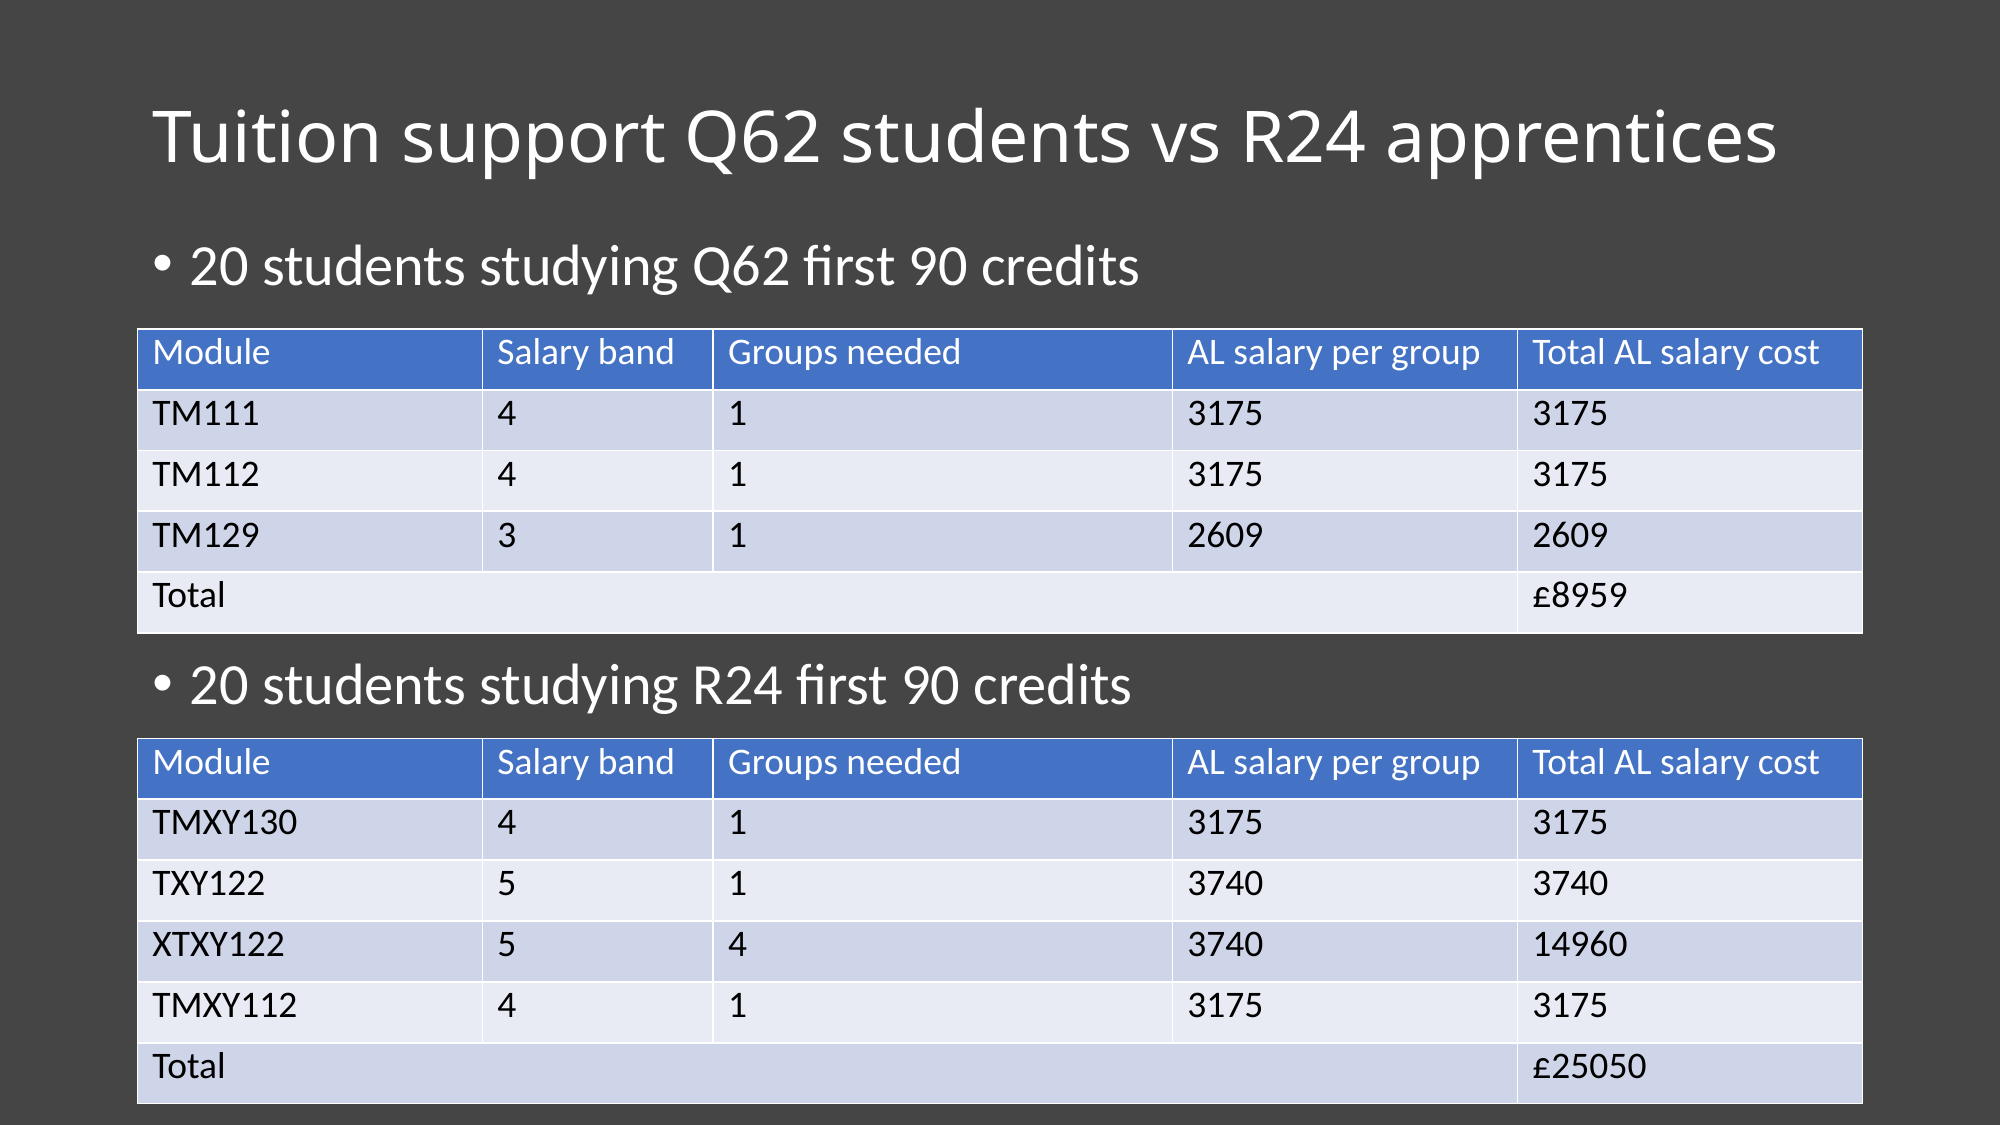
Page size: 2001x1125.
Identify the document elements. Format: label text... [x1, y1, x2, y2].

table_cell 1 [714, 391, 1172, 450]
table_cell 4 [483, 451, 712, 510]
table_cell 3175 [1173, 983, 1517, 1042]
table_cell TXY122 [138, 861, 482, 920]
table_cell 3740 [1518, 861, 1862, 920]
table_header Salary band [483, 330, 712, 389]
table_cell 4 [714, 922, 1172, 981]
table_cell 1 [714, 861, 1172, 920]
table_cell 5 [483, 861, 712, 920]
table_cell Total [138, 1044, 1517, 1103]
table_cell 1 [714, 983, 1172, 1042]
list 20 students studying Q62 first 90 credits 20 students studying R24 first 90 credits [137, 227, 1863, 328]
table_cell TM111 [138, 391, 482, 450]
table_cell 2609 [1518, 512, 1862, 571]
table_cell 3175 [1518, 451, 1862, 510]
table_cell 1 [714, 451, 1172, 510]
table_header Groups needed [714, 330, 1172, 389]
table_cell 4 [483, 983, 712, 1042]
table_cell TMXY130 [138, 800, 482, 859]
table_cell 4 [483, 800, 712, 859]
table_header Module [138, 739, 482, 798]
title Tuition support Q62 students vs R24 apprentices [137, 59, 1863, 220]
table_cell Total [138, 573, 1517, 632]
table_header Salary band [483, 739, 712, 798]
table_cell 4 [483, 391, 712, 450]
table_cell £8959 [1518, 573, 1862, 632]
table_cell 1 [714, 800, 1172, 859]
table_cell 3740 [1173, 861, 1517, 920]
table_header AL salary per group [1173, 739, 1517, 798]
list 20 students studying Q62 first 90 credits 20 students studying R24 first 90 credits [137, 634, 1863, 738]
table_header Module [138, 330, 482, 389]
table_header Total AL salary cost [1518, 739, 1862, 798]
table_cell TMXY112 [138, 983, 482, 1042]
table_header Total AL salary cost [1518, 330, 1862, 389]
table_cell TM129 [138, 512, 482, 571]
table_cell 2609 [1173, 512, 1517, 571]
table_cell 3175 [1518, 983, 1862, 1042]
table_cell 5 [483, 922, 712, 981]
table_header Groups needed [714, 739, 1172, 798]
table_header AL salary per group [1173, 330, 1517, 389]
table_cell 14960 [1518, 922, 1862, 981]
table_cell 3175 [1518, 800, 1862, 859]
table_cell 3175 [1518, 391, 1862, 450]
table_cell 3175 [1173, 391, 1517, 450]
table_cell 3740 [1173, 922, 1517, 981]
table_cell XTXY122 [138, 922, 482, 981]
table_cell 3175 [1173, 800, 1517, 859]
table_cell TM112 [138, 451, 482, 510]
table_cell 3 [483, 512, 712, 571]
table_cell 1 [714, 512, 1172, 571]
table_cell £25050 [1518, 1044, 1862, 1103]
table_cell 3175 [1173, 451, 1517, 510]
